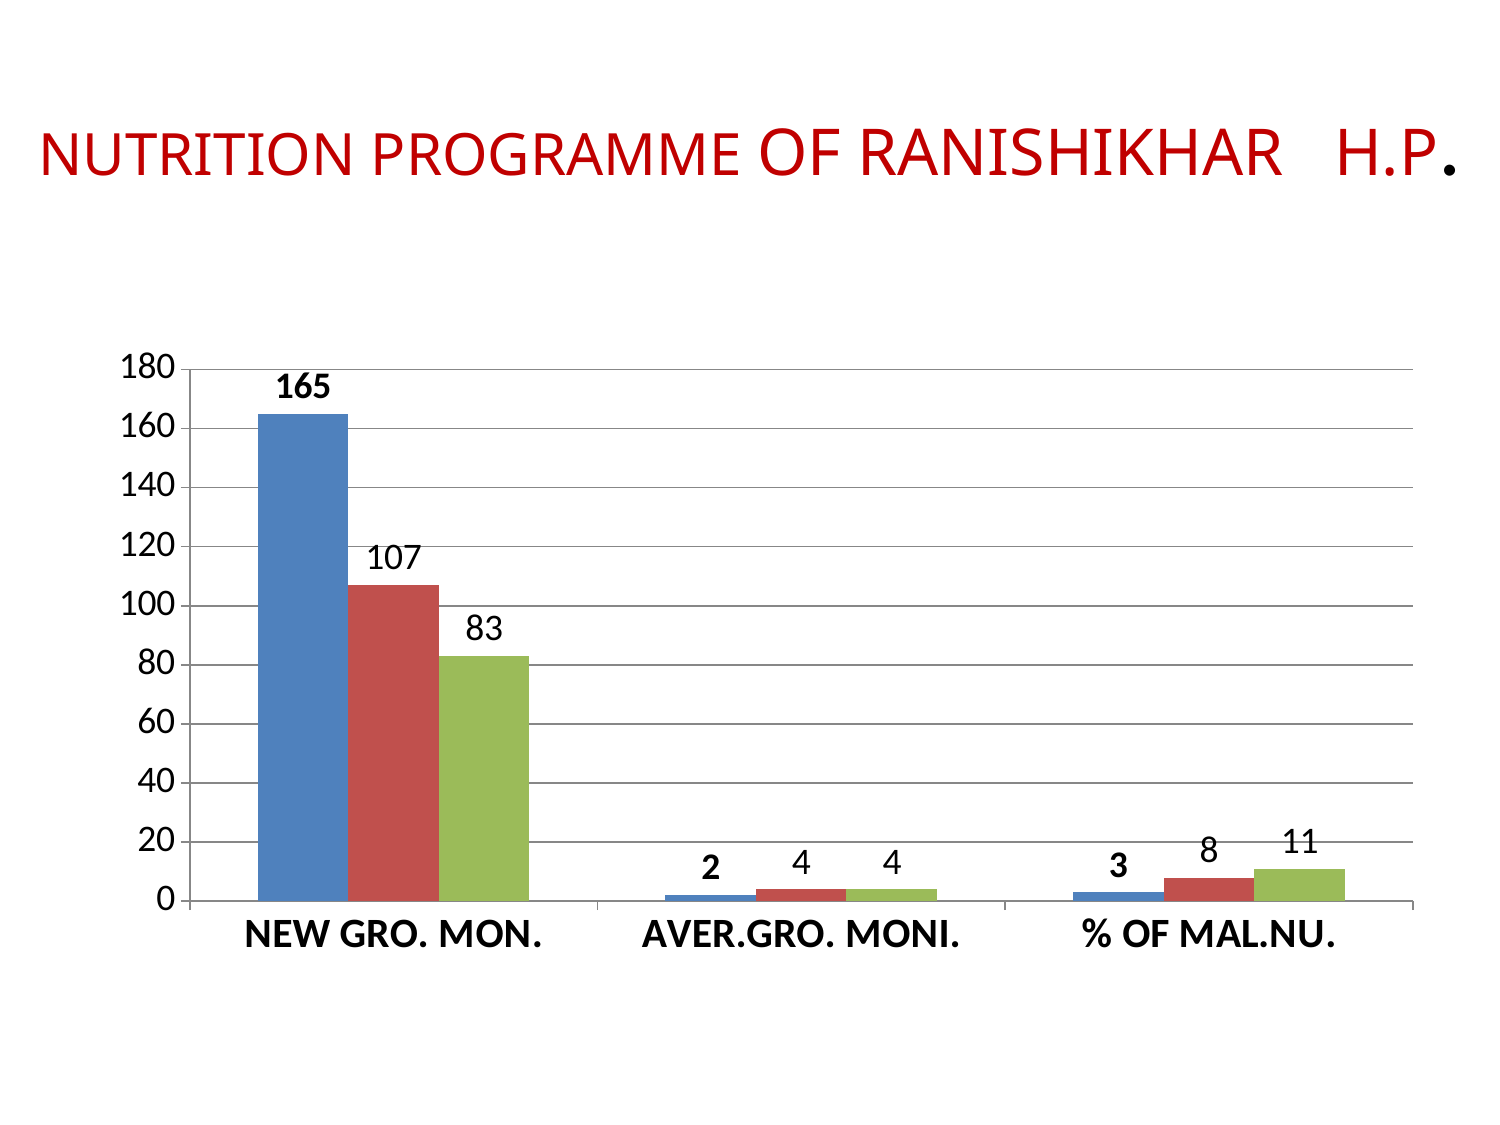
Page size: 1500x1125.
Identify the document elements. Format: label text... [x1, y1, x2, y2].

chart [74, 262, 1426, 1006]
title NUTRITION PROGRAMME OF RANISHIKHAR H.P. [0, 45, 1500, 233]
